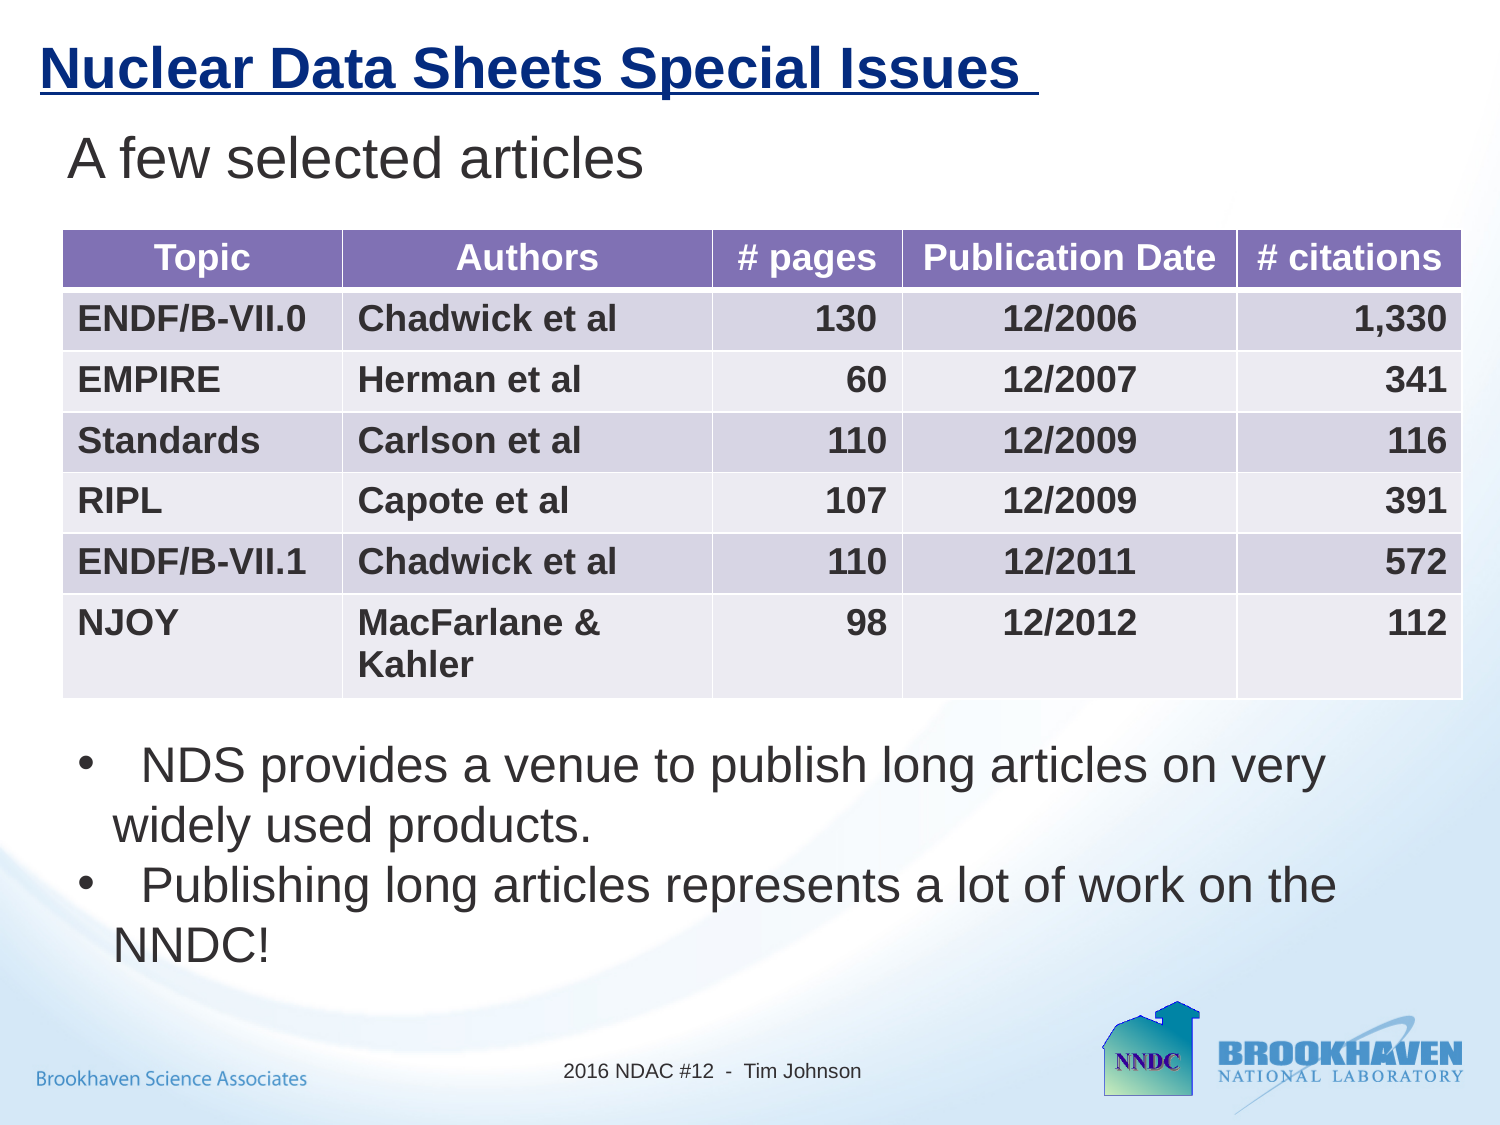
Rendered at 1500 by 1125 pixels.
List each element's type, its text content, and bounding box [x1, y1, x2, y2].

table_cell Capote et al [343, 473, 712, 532]
table_cell ENDF/B-VII.1 [63, 534, 342, 593]
picture [0, 0, 1500, 1125]
table_cell 116 [1238, 413, 1461, 472]
table_cell 112 [1238, 595, 1461, 698]
text_box NDS provides a venue to publish long articles on very widely used products. Publishing long articles represents a lot of work on the NNDC! [62, 724, 1463, 980]
text_box A few selected articles [52, 112, 661, 198]
table_cell EMPIRE [63, 352, 342, 411]
table_cell 391 [1238, 473, 1461, 532]
table_cell 12/2009 [903, 473, 1236, 532]
table_cell 12/2011 [903, 534, 1236, 593]
table_cell MacFarlane & Kahler [343, 595, 712, 698]
table_header # pages [713, 230, 902, 287]
table_header Publication Date [903, 230, 1236, 287]
table_header # citations [1238, 230, 1461, 287]
table_cell Standards [63, 413, 342, 472]
table_cell 107 [713, 473, 902, 532]
table_cell Chadwick et al [343, 534, 712, 593]
table_cell 1,330 [1238, 293, 1461, 350]
table_header Authors [343, 230, 712, 287]
table_cell 12/2007 [903, 352, 1236, 411]
table_header Topic [63, 230, 342, 287]
table_cell Herman et al [343, 352, 712, 411]
table_cell 130 [713, 293, 902, 350]
table_cell Chadwick et al [343, 293, 712, 350]
table_cell RIPL [63, 473, 342, 532]
table_cell 12/2012 [903, 595, 1236, 698]
table_cell NJOY [63, 595, 342, 698]
text_box Nuclear Data Sheets Special Issues [24, 22, 1400, 108]
table_cell 110 [713, 534, 902, 593]
table_cell 98 [713, 595, 902, 698]
table_cell 12/2009 [903, 413, 1236, 472]
table_cell ENDF/B-VII.0 [63, 293, 342, 350]
table_cell 341 [1238, 352, 1461, 411]
table_cell 60 [713, 352, 902, 411]
table_cell 12/2006 [903, 293, 1236, 350]
table_cell 572 [1238, 534, 1461, 593]
table_cell Carlson et al [343, 413, 712, 472]
table_cell 110 [713, 413, 902, 472]
